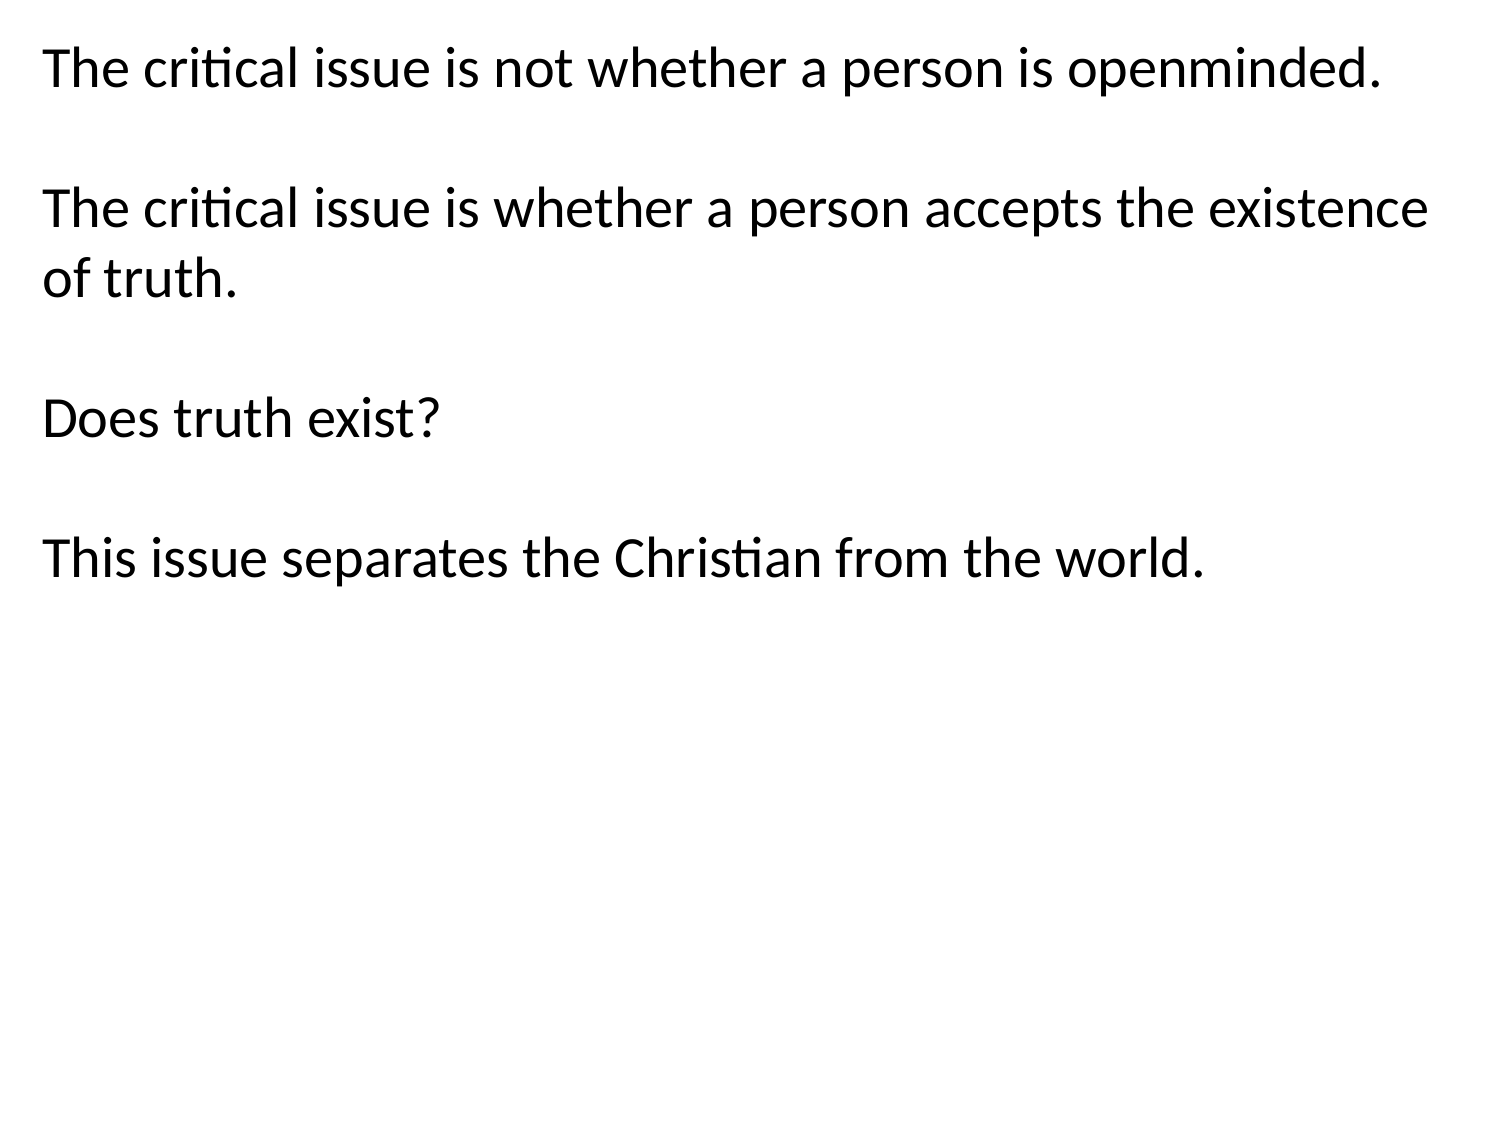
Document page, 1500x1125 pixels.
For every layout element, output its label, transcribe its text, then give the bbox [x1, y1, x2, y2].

text_box The critical issue is not whether a person is openminded. The critical issue is whether a person accepts the existence of truth. Does truth exist? This issue separates the Christian from the world. [27, 21, 1500, 597]
